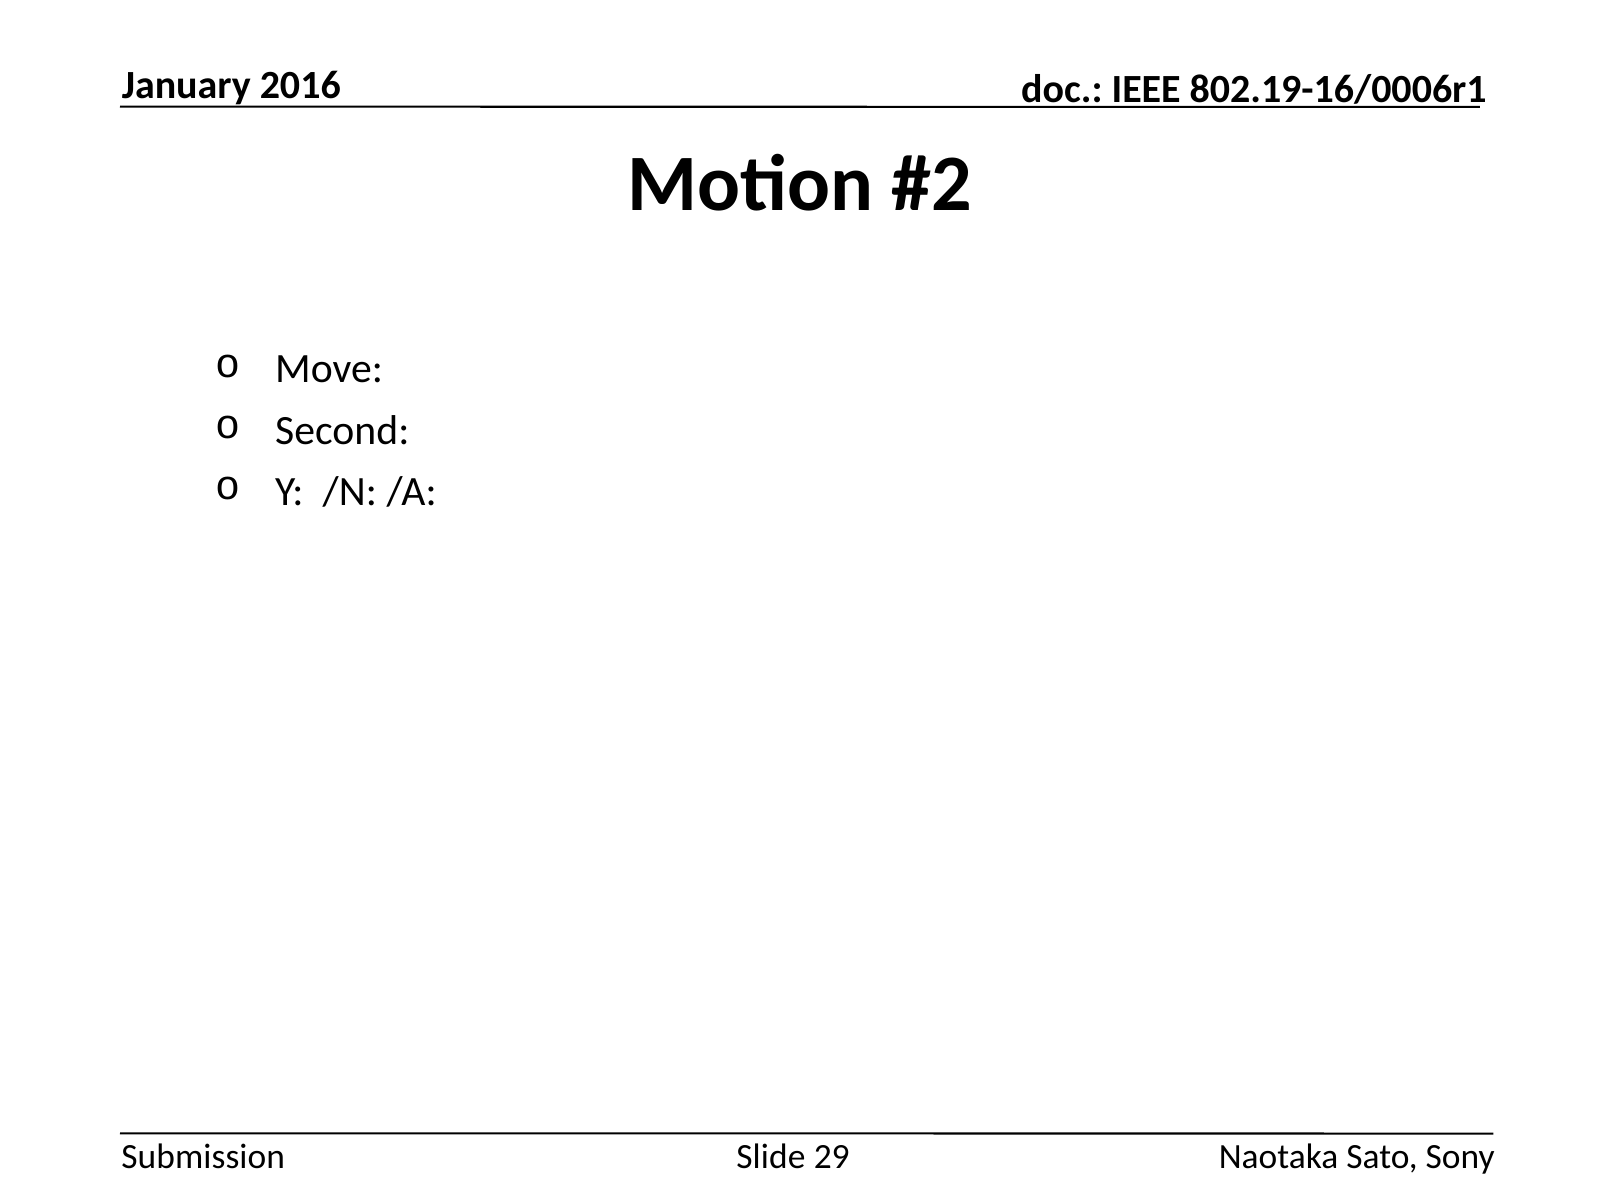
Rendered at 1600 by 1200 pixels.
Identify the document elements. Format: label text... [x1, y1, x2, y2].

title Motion #2 [119, 119, 1480, 238]
footer Naotaka Sato, Sony [937, 1132, 1495, 1174]
list Move: Second: Y: /N: /A: [119, 262, 1480, 1126]
slide_number Slide 29 [733, 1132, 854, 1197]
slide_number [121, 58, 451, 107]
